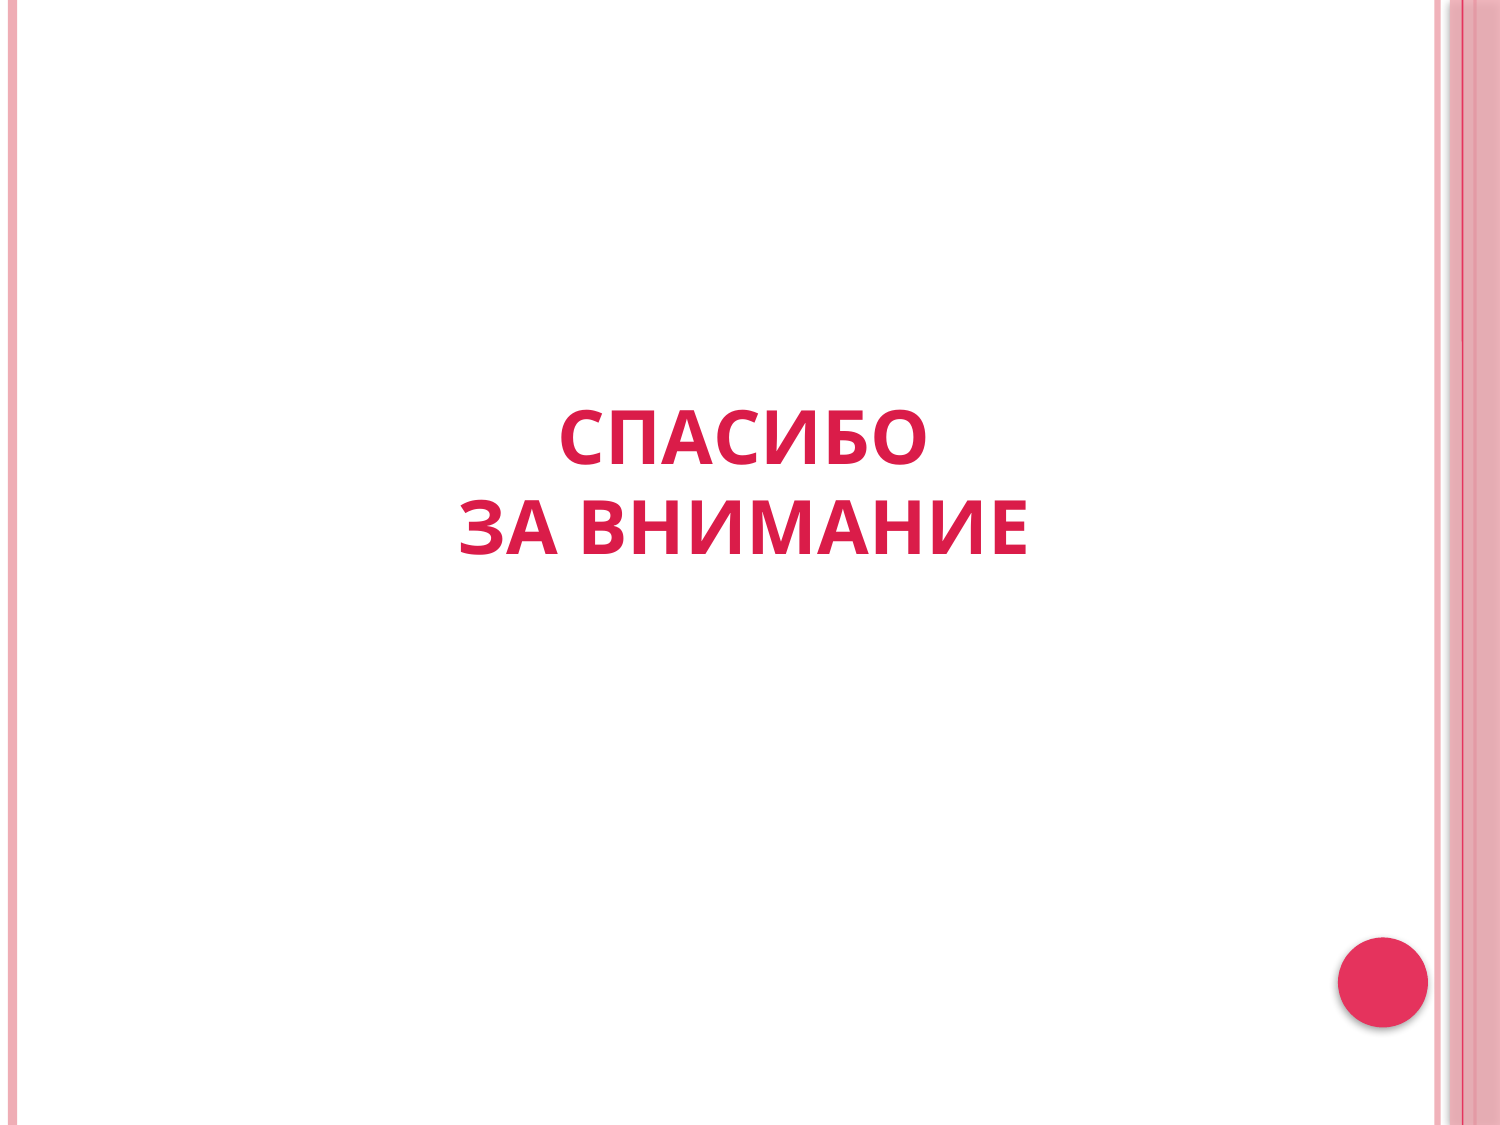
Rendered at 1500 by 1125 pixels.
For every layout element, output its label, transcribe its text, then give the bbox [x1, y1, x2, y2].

text_box СПАСИБО ЗА ВНИМАНИЕ [230, 302, 1258, 658]
